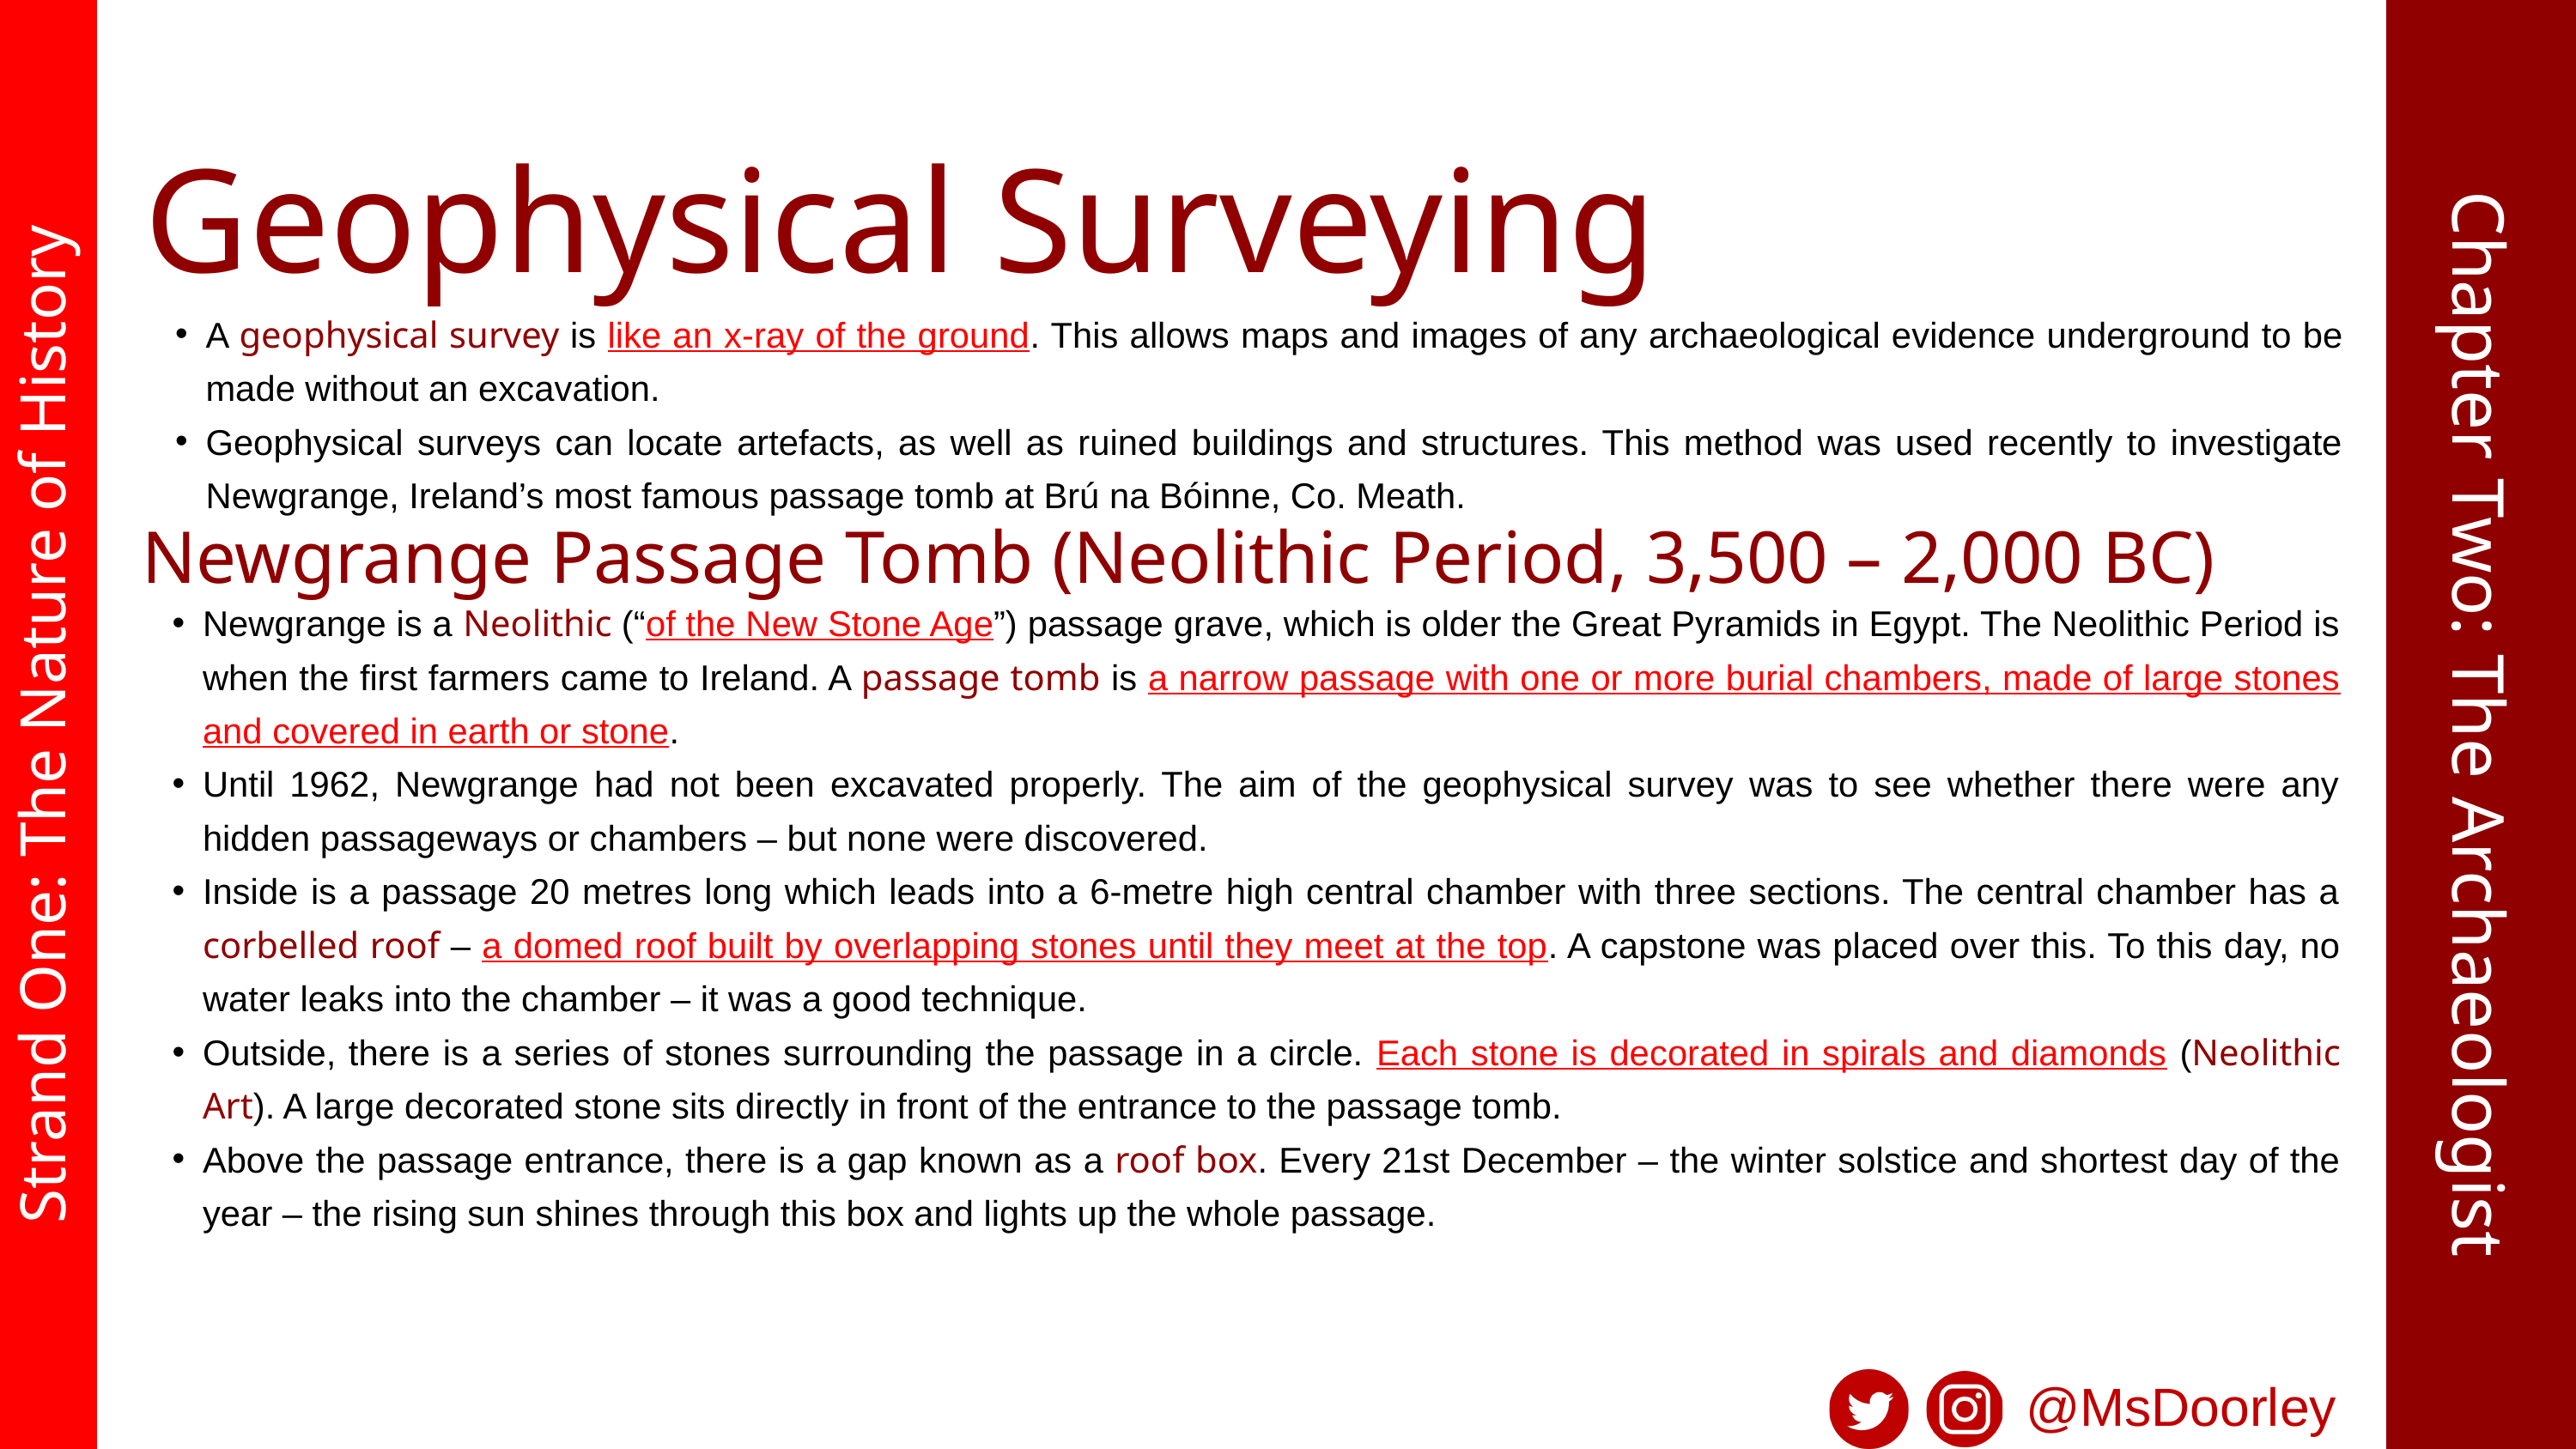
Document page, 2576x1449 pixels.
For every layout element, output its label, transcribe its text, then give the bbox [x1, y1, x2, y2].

text_box Newgrange is a Neolithic (“of the New Stone Age”) passage grave, which is older the Great Pyramids in Egypt. The Neolithic Period is when the first farmers came to Ireland. A passage tomb is a narrow passage with one or more burial chambers, made of large stones and covered in earth or stone. Until 1962, Newgrange had not been excavated properly. The aim of the geophysical survey was to see whether there were any hidden passageways or chambers – but none were discovered. Inside is a passage 20 metres long which leads into a 6-metre high central chamber with three sections. The central chamber has a corbelled roof – a domed roof built by overlapping stones until they meet at the top. A capstone was placed over this. To this day, no water leaks into the chamber – it was a good technique. Outside, there is a series of stones surrounding the passage in a circle. Each stone is decorated in spirals and diamonds (Neolithic Art). A large decorated stone sits directly in front of the entrance to the passage tomb. Above the passage entrance, there is a gap known as a roof box. Every 21st December – the winter solstice and shortest day of the year – the rising sun shines through this box and lights up the whole passage. [142, 590, 2341, 1234]
text_box Newgrange Passage Tomb (Neolithic Period, 3,500 – 2,000 BC) [142, 497, 2341, 590]
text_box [1829, 1369, 2386, 1449]
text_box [0, 0, 97, 1449]
text_box A geophysical survey is like an x-ray of the ground. This allows maps and images of any archaeological evidence underground to be made without an excavation. Geophysical surveys can locate artefacts, as well as ruined buildings and structures. This method was used recently to investigate Newgrange, Ireland’s most famous passage tomb at Brú na Bóinne, Co. Meath. [144, 300, 2344, 516]
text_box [2385, 0, 2576, 1449]
text_box Geophysical Surveying [144, 100, 2344, 300]
